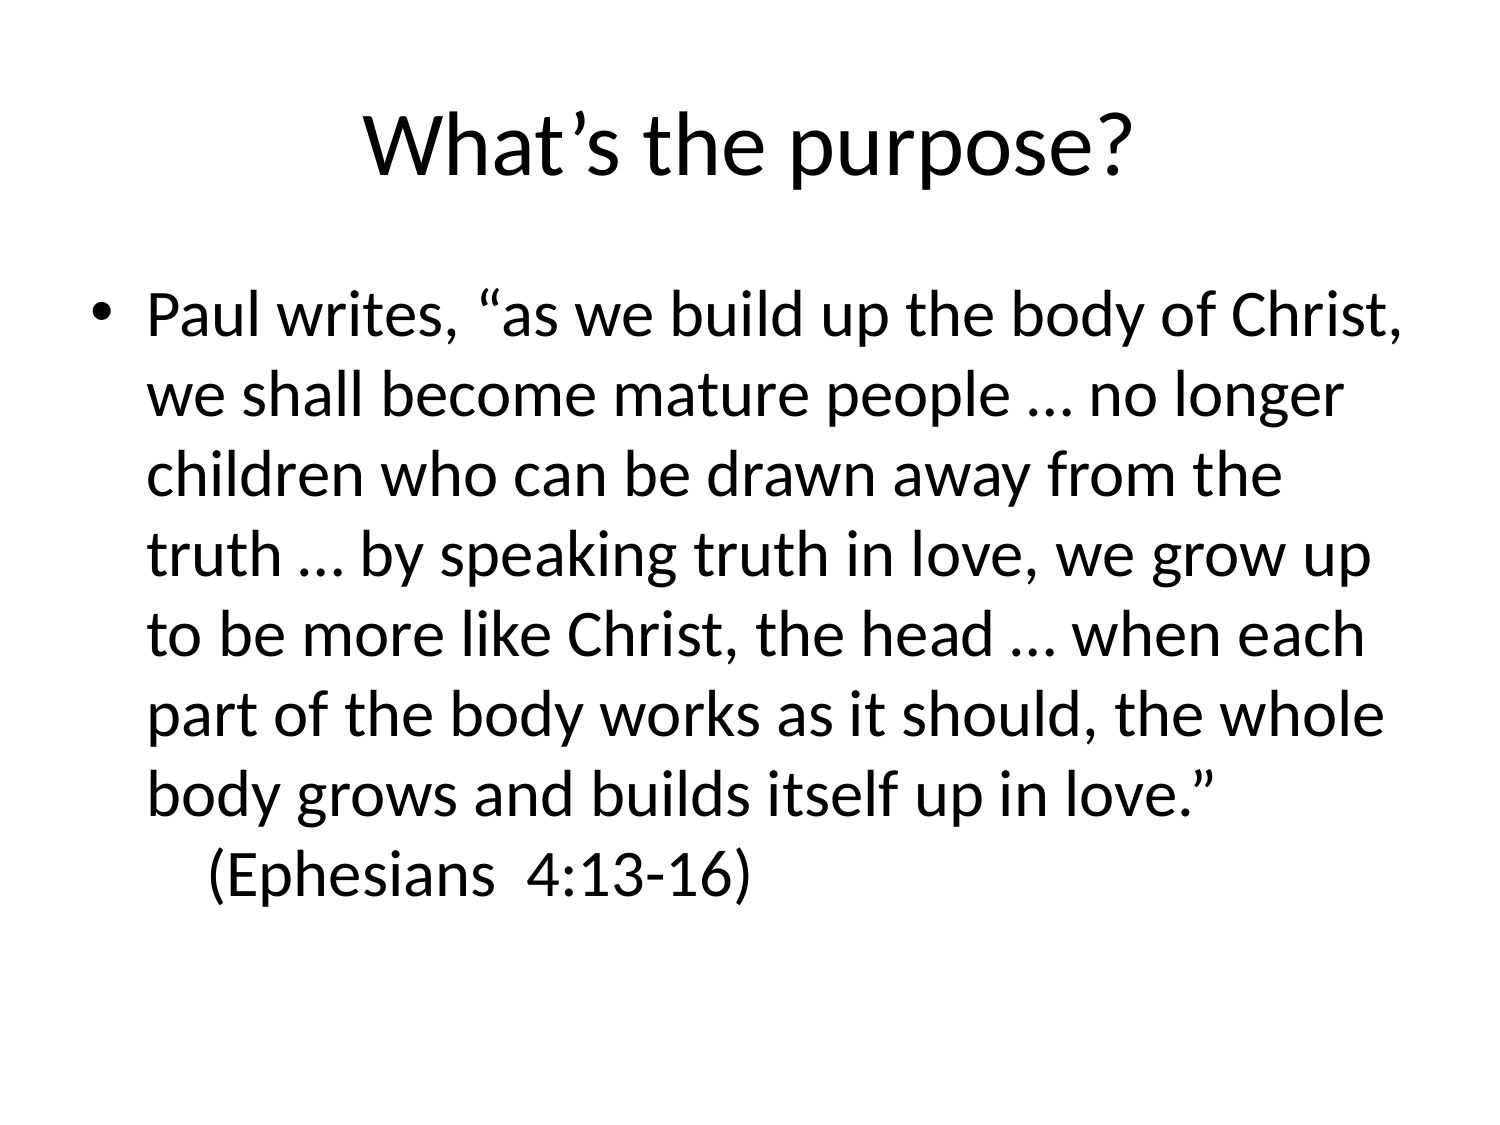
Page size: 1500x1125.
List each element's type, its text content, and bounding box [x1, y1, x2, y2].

list Paul writes, “as we build up the body of Christ, we shall become mature people … no longer children who can be drawn away from the truth … by speaking truth in love, we grow up to be more like Christ, the head … when each part of the body works as it should, the whole body grows and builds itself up in love.” (Ephesians 4:13-16) [75, 262, 1425, 1005]
title What’s the purpose? [75, 45, 1425, 233]
